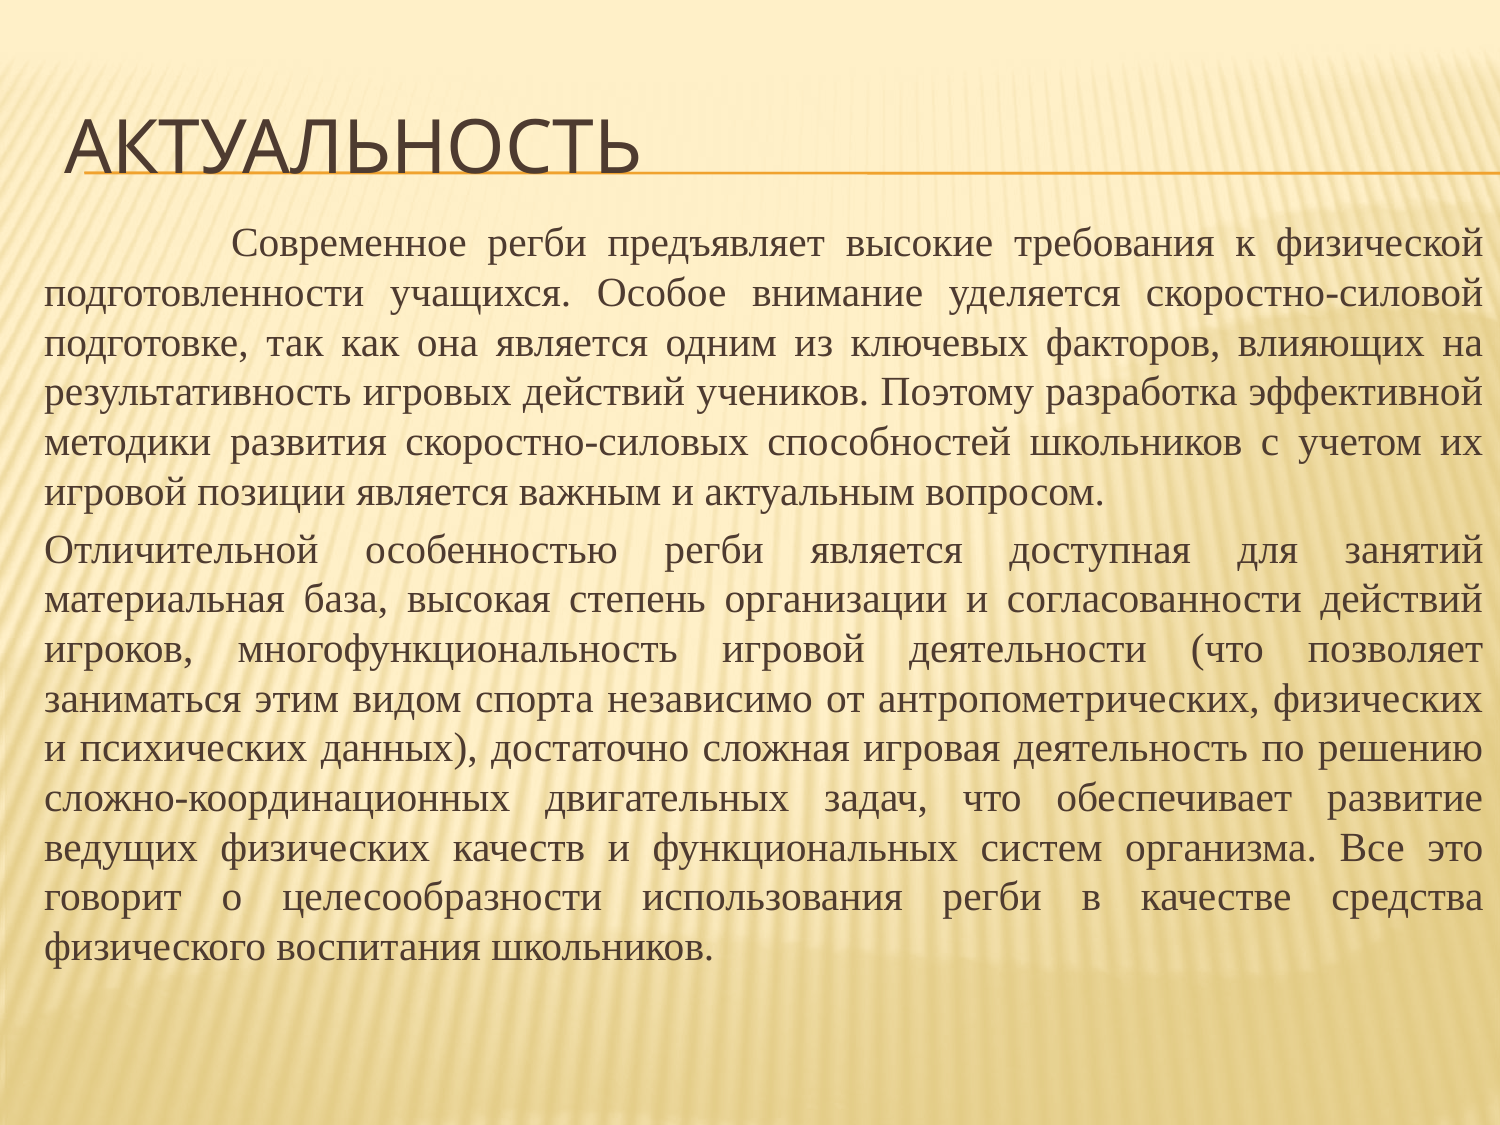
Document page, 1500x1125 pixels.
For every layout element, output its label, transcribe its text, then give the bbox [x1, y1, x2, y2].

title Актуальность [50, 75, 1475, 208]
list Современное регби предъявляет высокие требования к физической подготовленности учащихся. Особое внимание уделяется скоростно-силовой подготовке, так как она является одним из ключевых факторов, влияющих на результативность игровых действий учеников. Поэтому разработка эффективной методики развития скоростно-силовых способностей школьников с учетом их игровой позиции является важным и актуальным вопросом. Отличительной особенностью регби является доступная для занятий материальная база, высокая степень организации и согласованности действий игроков, многофункциональность игровой деятельности (что позволяет заниматься этим видом спорта независимо от антропометрических, физических и психических данных), достаточно сложная игровая деятельность по решению сложно-координационных двигательных задач, что обеспечивает развитие ведущих физических качеств и функциональных систем организма. Все это говорит о целесообразности использования регби в качестве средства физического воспитания школьников. [29, 208, 1500, 1005]
